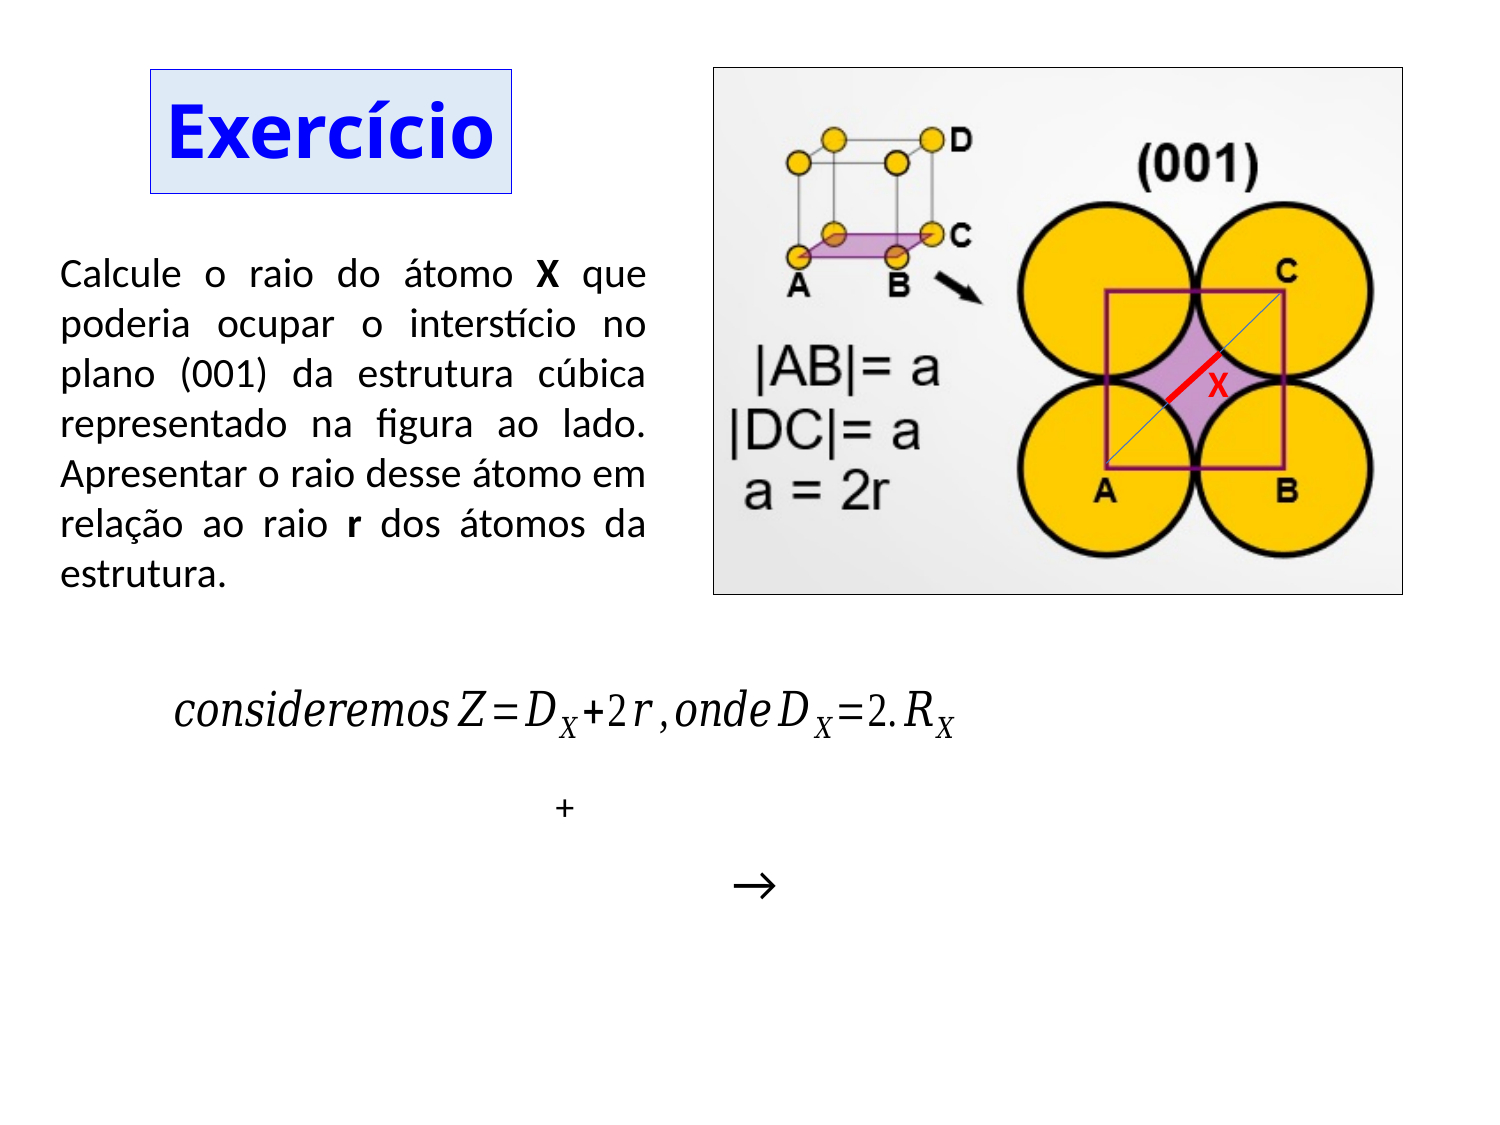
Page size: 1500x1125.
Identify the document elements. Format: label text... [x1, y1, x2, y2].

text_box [173, 684, 1327, 956]
text_box Calcule o raio do átomo X que poderia ocupar o interstício no plano (001) da estrutura cúbica representado na figura ao lado. Apresentar o raio desse átomo em relação ao raio r dos átomos da estrutura. [45, 238, 662, 595]
picture [713, 67, 1403, 595]
title Exercício [150, 69, 512, 194]
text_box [1106, 293, 1280, 464]
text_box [1167, 353, 1221, 402]
